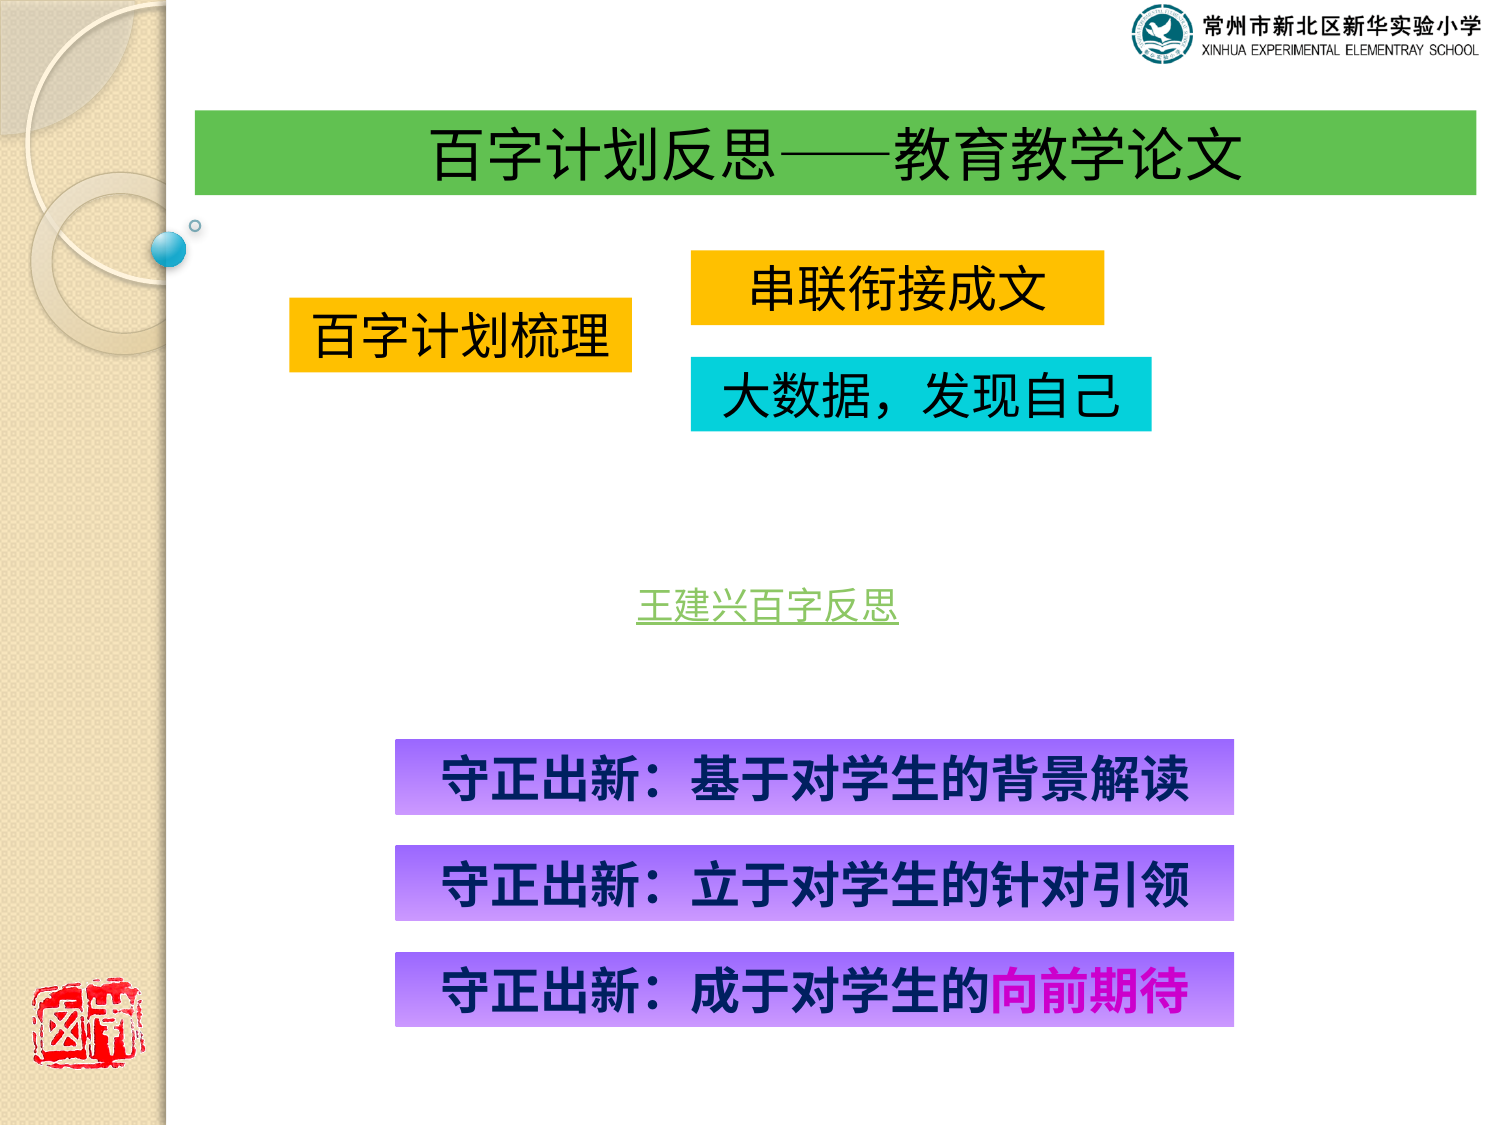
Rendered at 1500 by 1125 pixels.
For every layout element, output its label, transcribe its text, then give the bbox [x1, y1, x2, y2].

text_box 守正出新：立于对学生的针对引领 [395, 845, 1235, 921]
picture [1127, 0, 1500, 72]
text_box 百字计划梳理 [289, 297, 632, 373]
picture [29, 975, 148, 1071]
text_box 守正出新：成于对学生的向前期待 [395, 952, 1235, 1027]
text_box 串联衔接成文 [690, 250, 1105, 326]
text_box 王建兴百字反思 [621, 574, 914, 644]
text_box 百字计划反思——教育教学论文 [194, 110, 1477, 196]
text_box 守正出新：基于对学生的背景解读 [395, 739, 1235, 815]
text_box 大数据，发现自己 [690, 356, 1152, 432]
